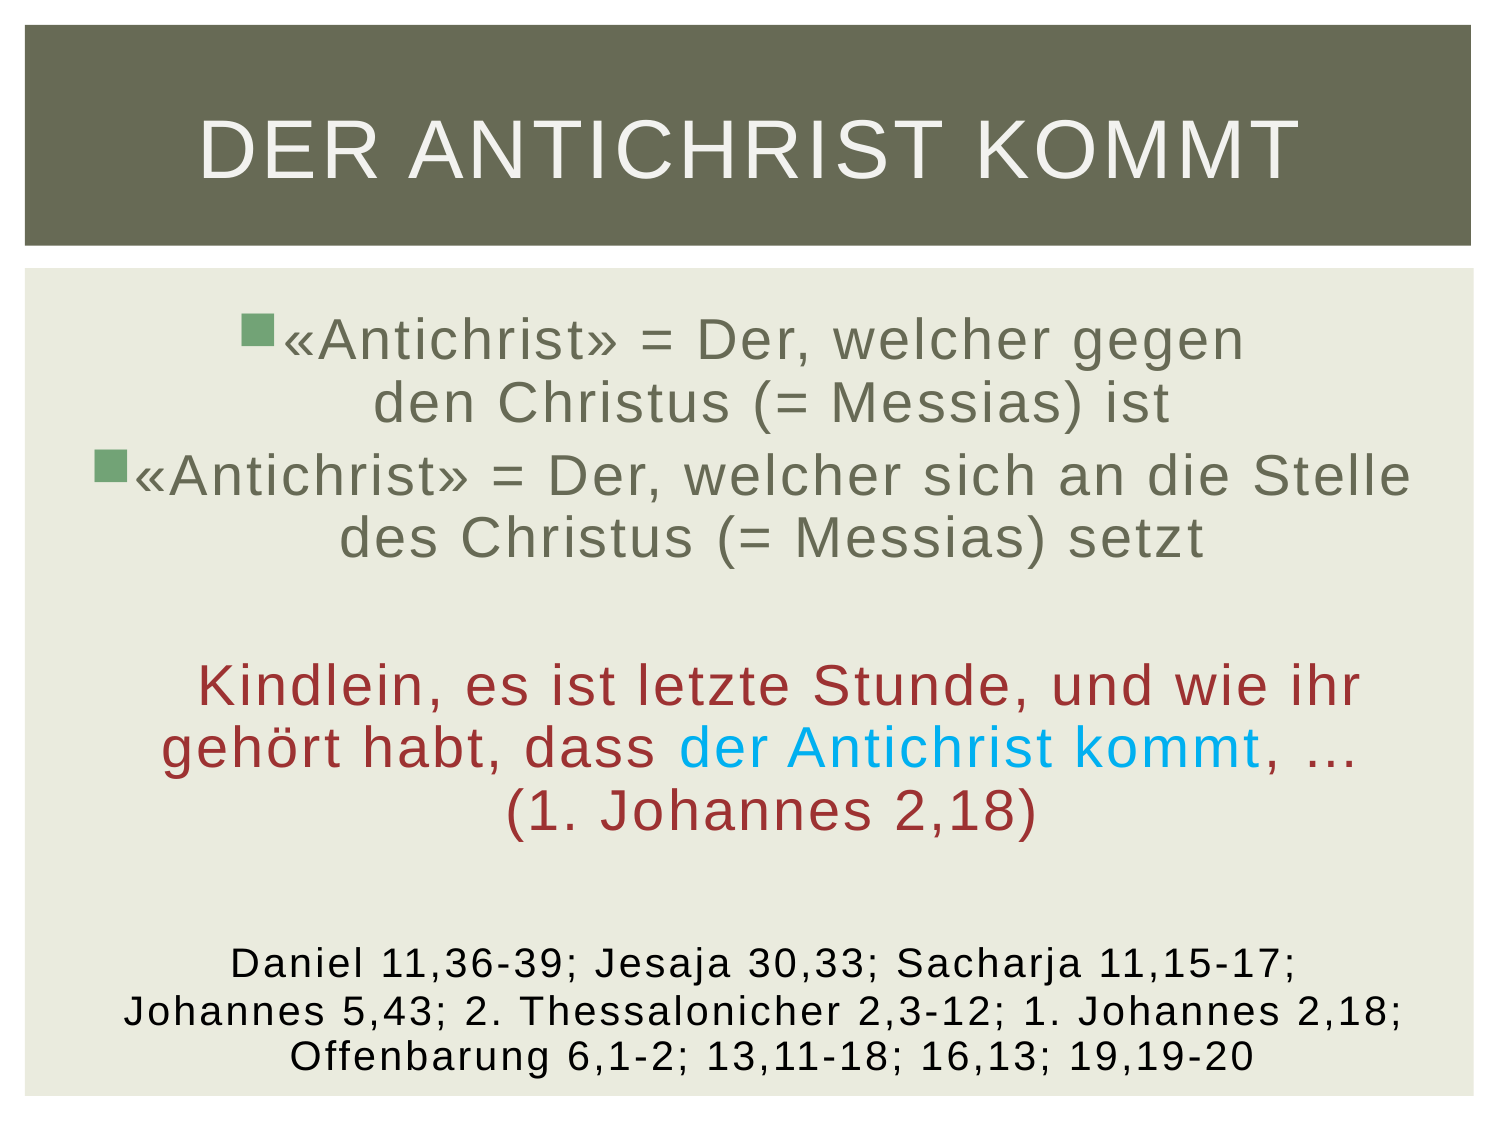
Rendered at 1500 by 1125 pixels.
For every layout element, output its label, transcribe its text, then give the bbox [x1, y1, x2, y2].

list «Antichrist» = Der, welcher gegen den Christus (= Messias) ist «Antichrist» = Der, welcher sich an die Stelle des Christus (= Messias) setzt Kindlein, es ist letzte Stunde, und wie ihr gehört habt, dass der Antichrist kommt, … (1. Johannes 2,18) Daniel 11,36-39; Jesaja 30,33; Sacharja 11,15-17; Johannes 5,43; 2. Thessalonicher 2,3-12; 1. Johannes 2,18; Offenbarung 6,1-2; 13,11-18; 16,13; 19,19-20 [29, 302, 1471, 1094]
title Der Antichrist kommt [62, 58, 1438, 232]
